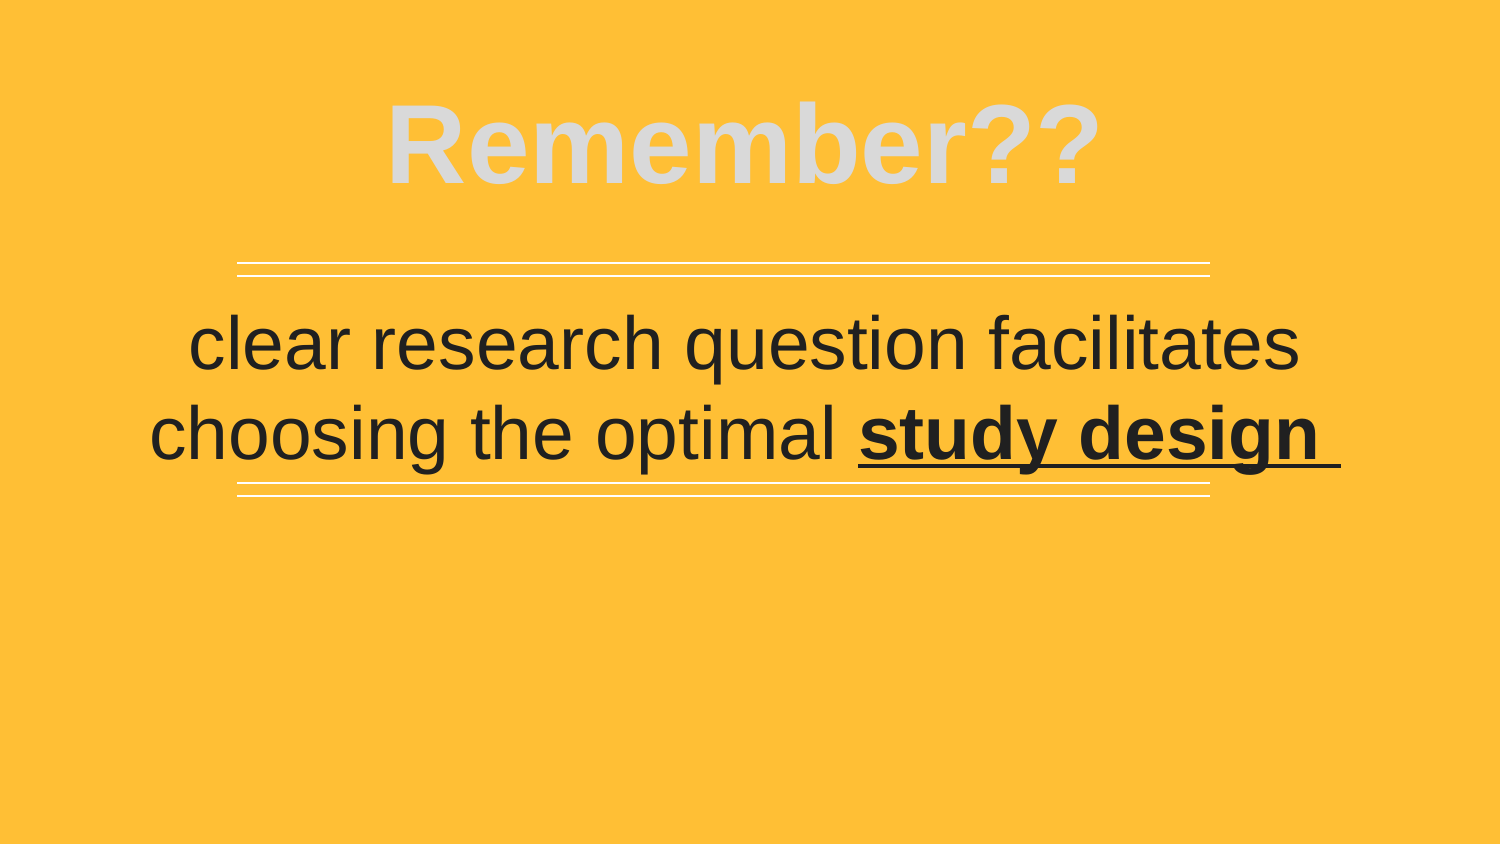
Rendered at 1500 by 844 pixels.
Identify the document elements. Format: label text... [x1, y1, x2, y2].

list clear research question facilitates choosing the optimal study design [33, 287, 1457, 471]
text_box Remember?? [370, 63, 1120, 214]
